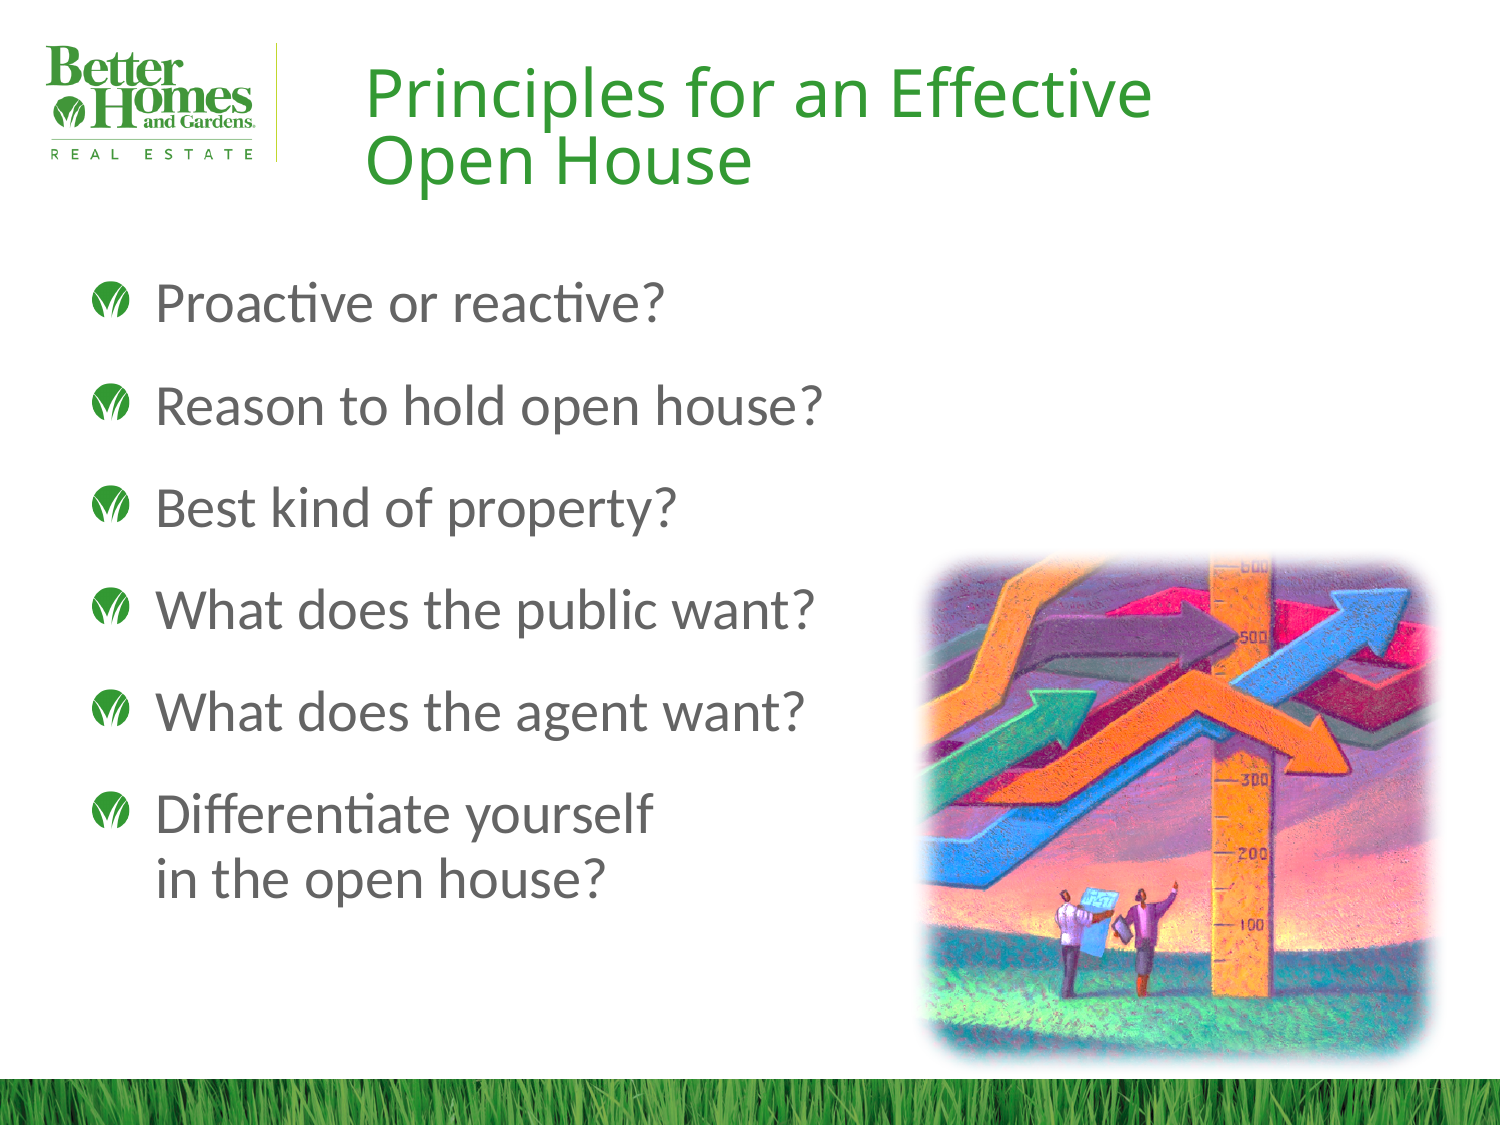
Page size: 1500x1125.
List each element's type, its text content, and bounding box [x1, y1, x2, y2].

picture [90, 483, 131, 525]
picture [90, 381, 131, 423]
picture [0, 1079, 1500, 1125]
picture [90, 687, 131, 729]
picture [90, 585, 131, 627]
list Proactive or reactive? Reason to hold open house? Best kind of property? What does the public want? What does the agent want? Differentiate yourself in the open house? [75, 262, 1425, 1050]
title Principles for an Effective Open House [349, 37, 1488, 225]
picture [90, 279, 131, 320]
picture [42, 42, 258, 163]
picture [90, 789, 131, 831]
picture [905, 545, 1451, 1076]
